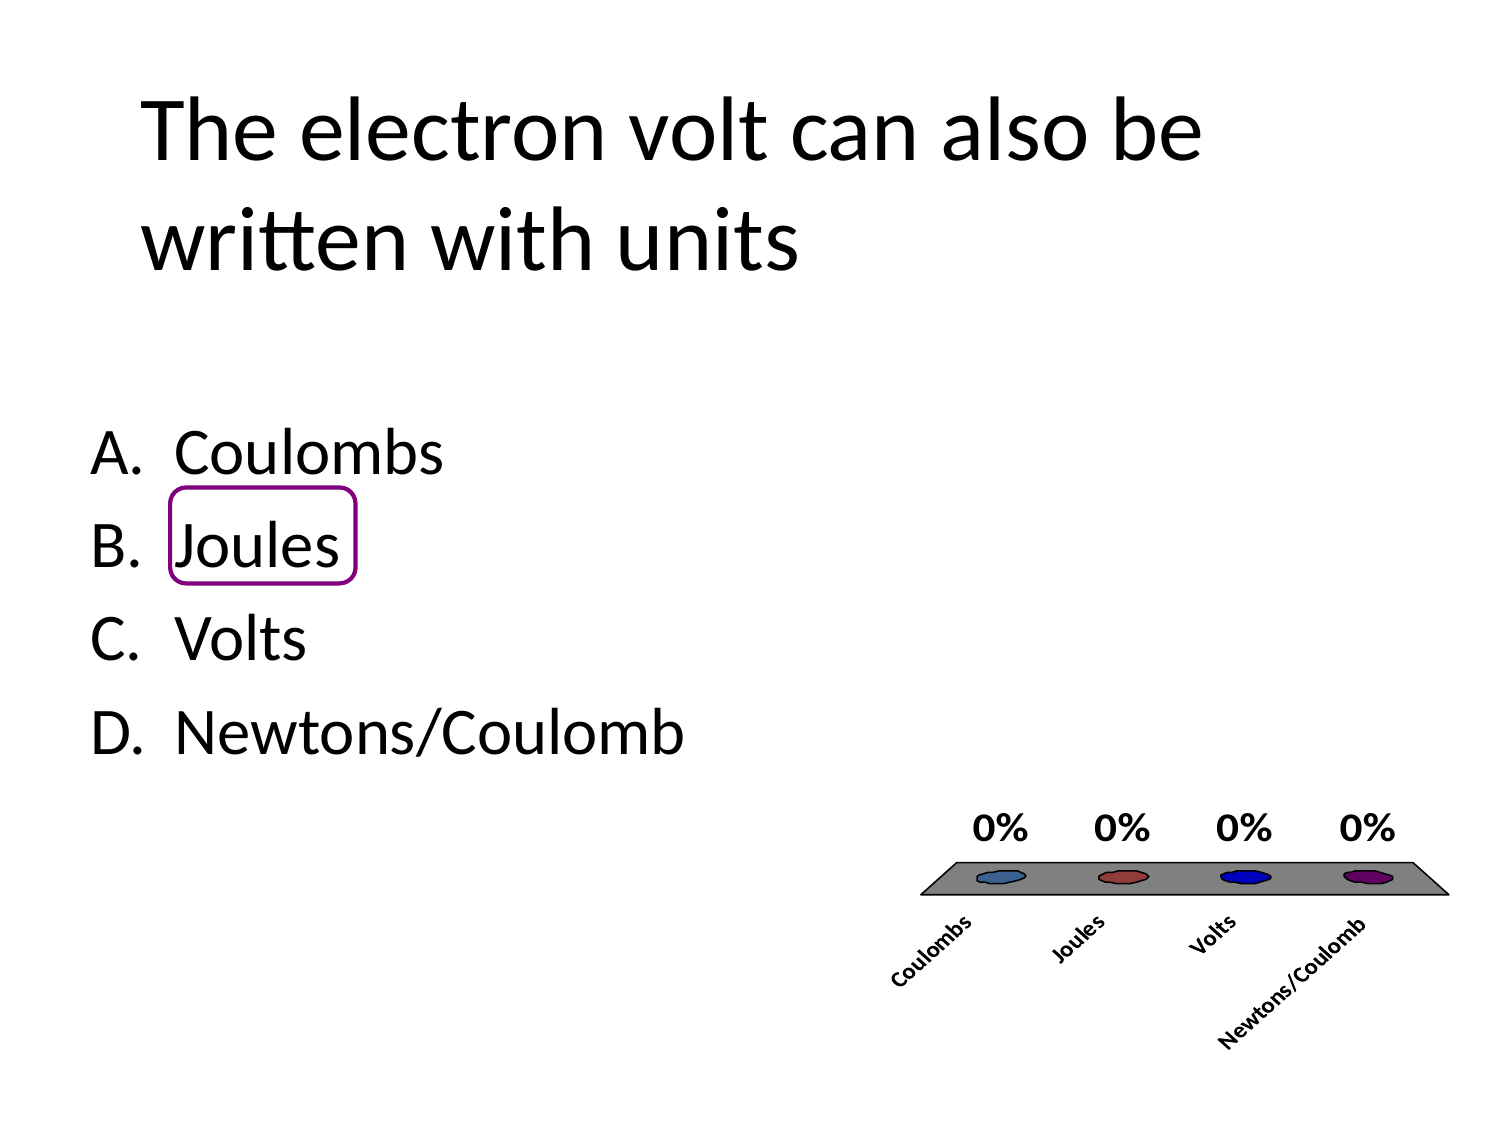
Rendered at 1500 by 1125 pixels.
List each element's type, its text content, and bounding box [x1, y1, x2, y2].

list Coulombs Joules Volts Newtons/Coulomb [75, 399, 734, 1005]
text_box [739, 349, 1490, 1107]
title The electron volt can also be written with units [125, 45, 1250, 313]
text_box [168, 485, 358, 586]
